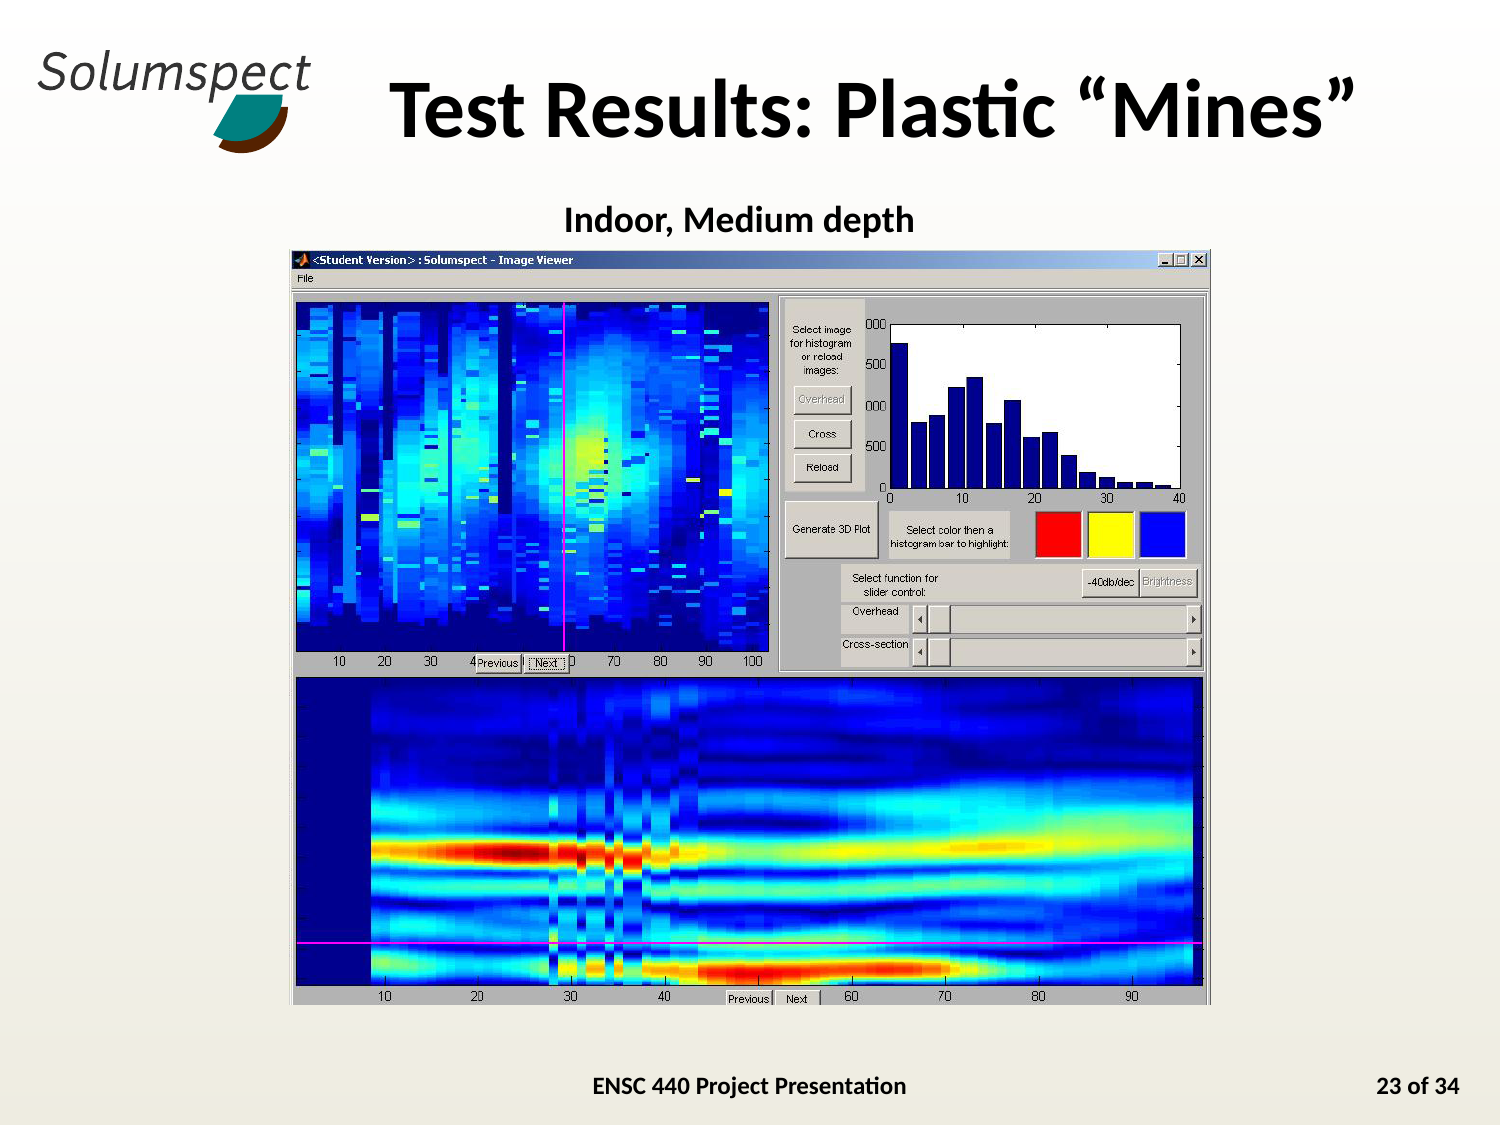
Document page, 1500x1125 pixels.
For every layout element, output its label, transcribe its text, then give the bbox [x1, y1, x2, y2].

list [289, 249, 1211, 1006]
title Test Results: Plastic “Mines” [324, 45, 1425, 163]
text_box Indoor, Medium depth [50, 187, 1438, 248]
